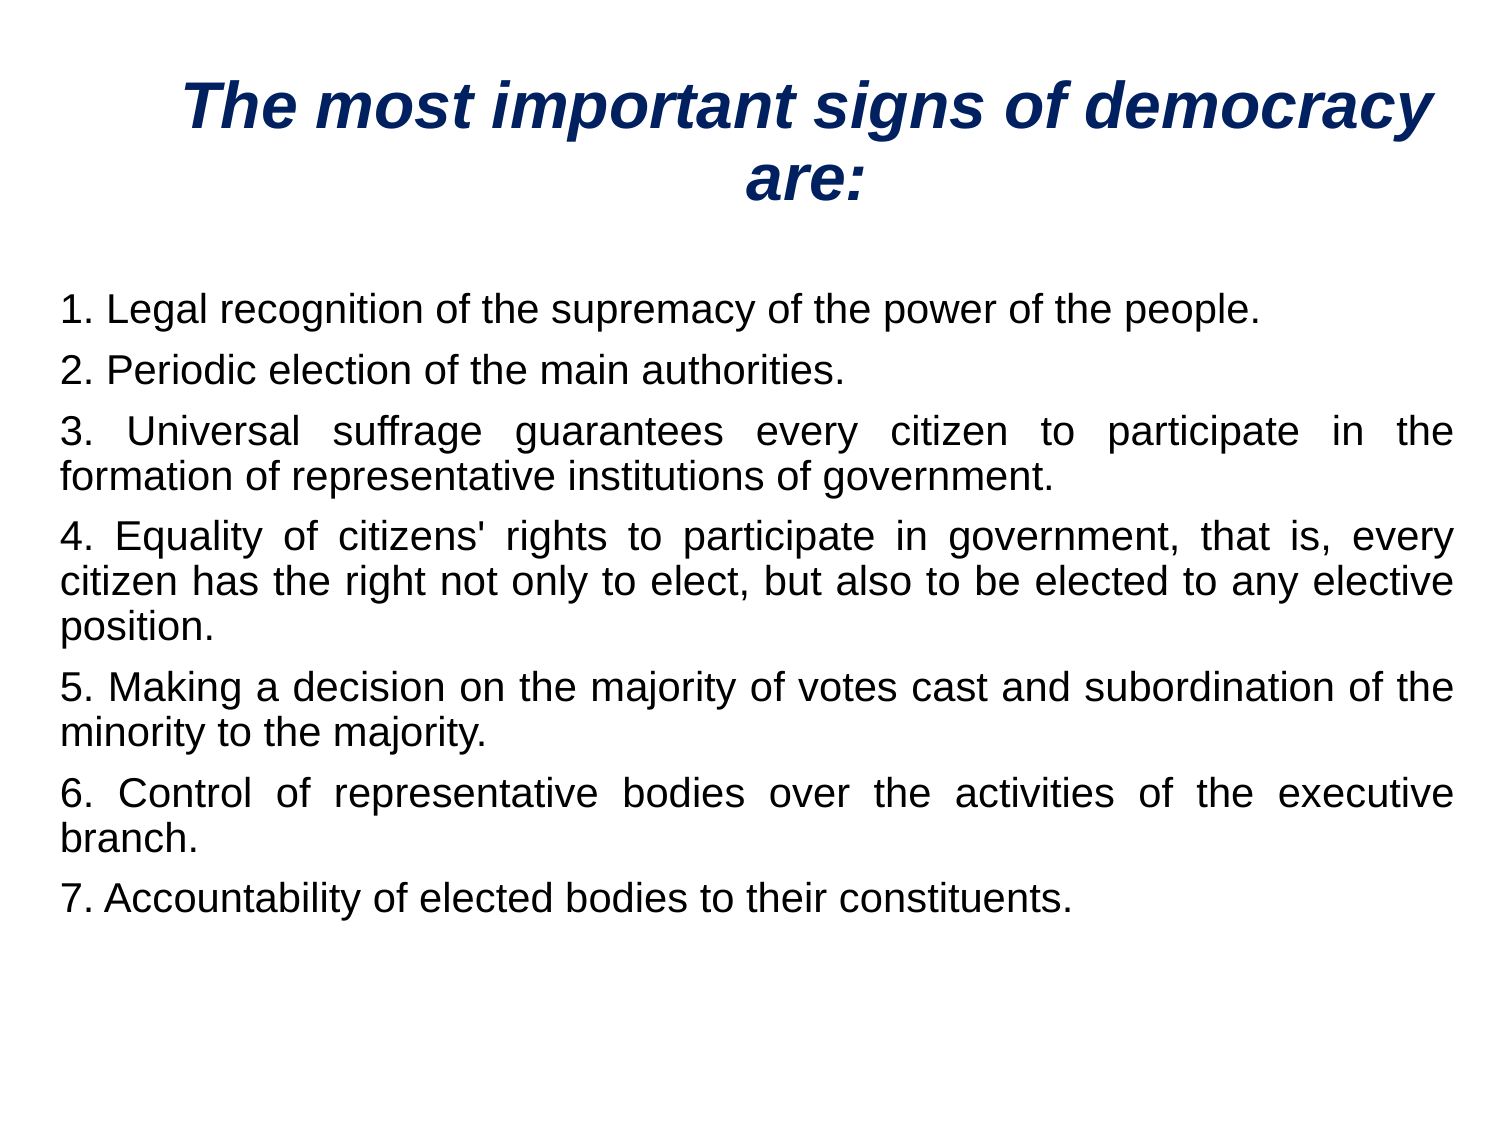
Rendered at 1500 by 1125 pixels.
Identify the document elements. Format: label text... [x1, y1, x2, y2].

title The most important signs of democracy are: [159, 64, 1456, 222]
list 1. Legal recognition of the supremacy of the power of the people. 2. Periodic election of the main authorities. 3. Universal suffrage guarantees every citizen to participate in the formation of representative institutions of government. 4. Equality of citizens' rights to participate in government, that is, every citizen has the right not only to elect, but also to be elected to any elective position. 5. Making a decision on the majority of votes cast and subordination of the minority to the majority. 6. Control of representative bodies over the activities of the executive branch. 7. Accountability of elected bodies to their constituents. [44, 280, 1471, 904]
